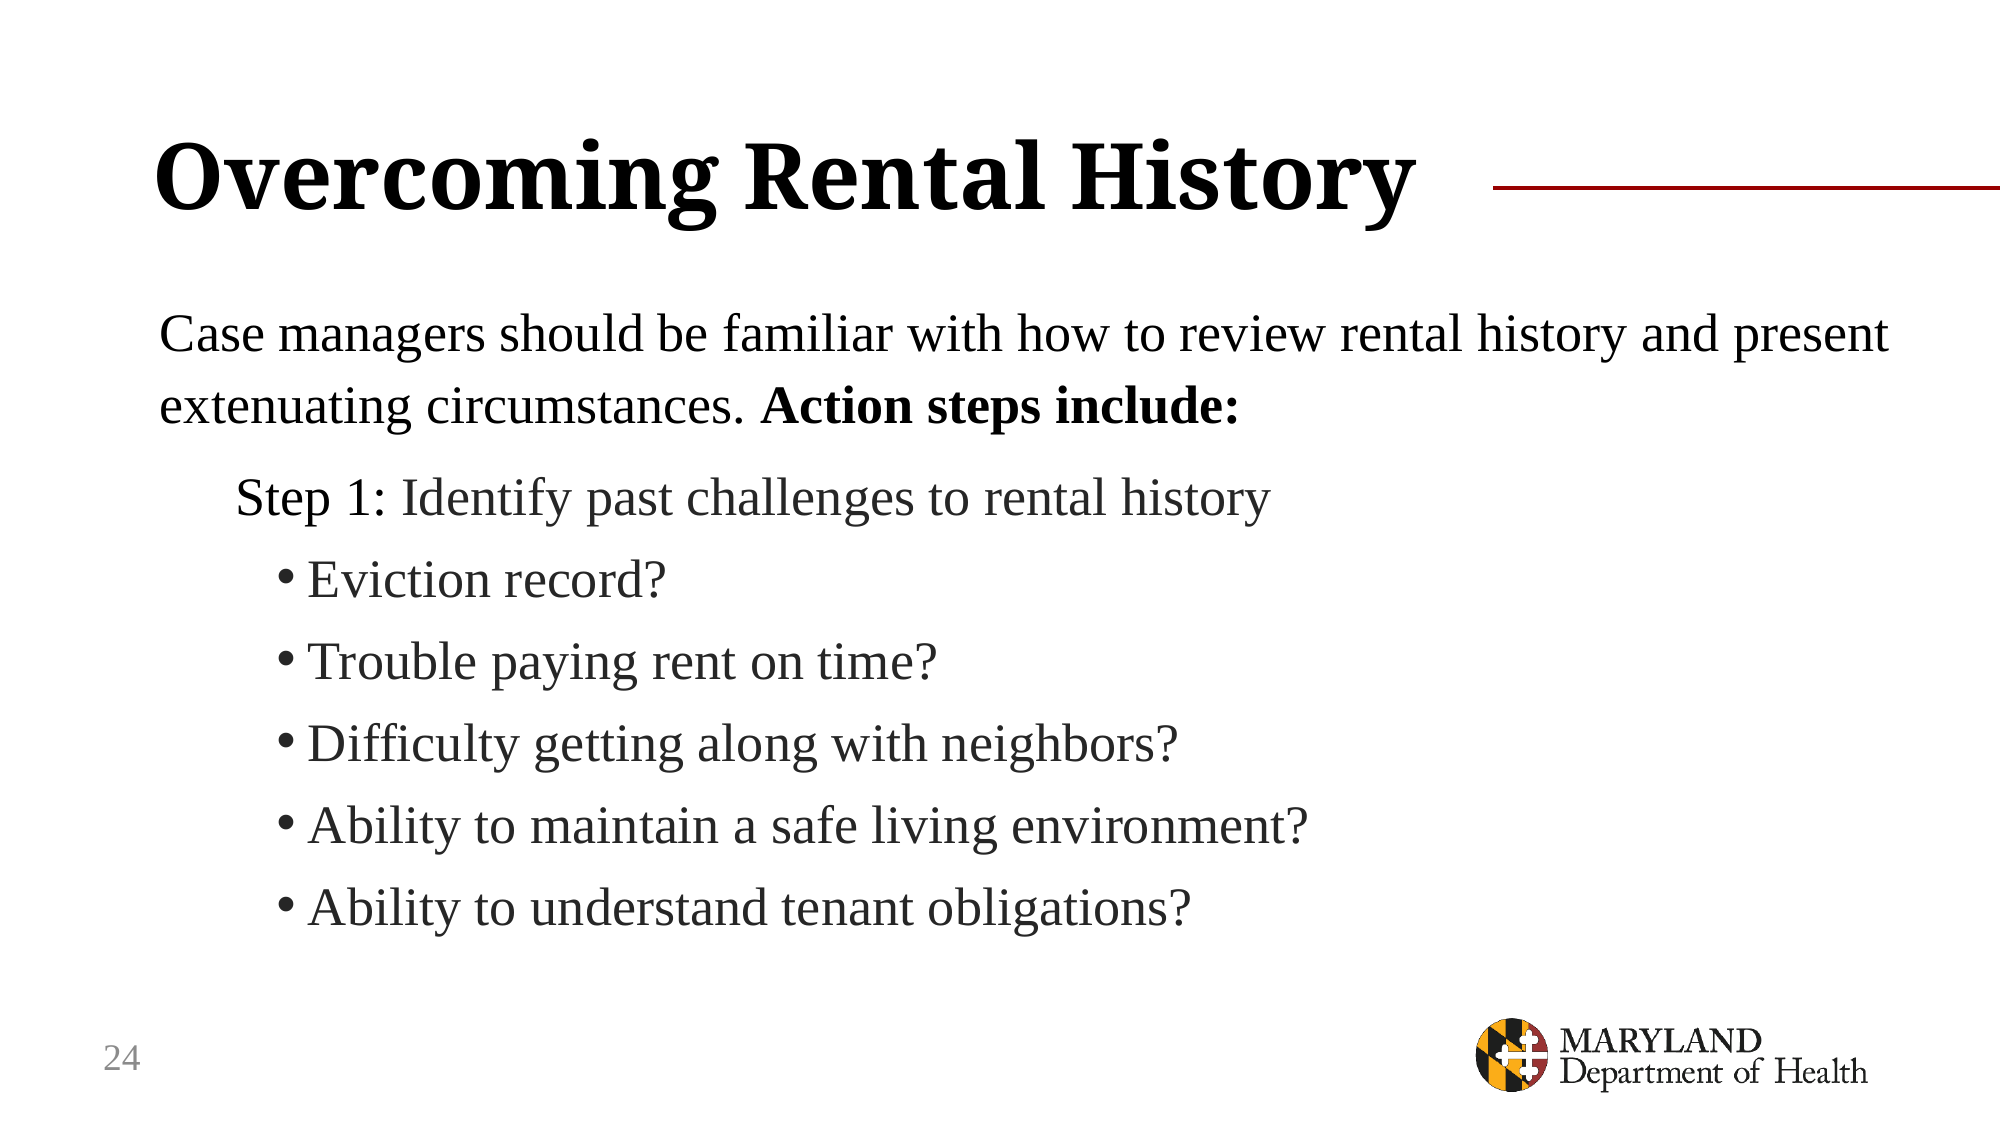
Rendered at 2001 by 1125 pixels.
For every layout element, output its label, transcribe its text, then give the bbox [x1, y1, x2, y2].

picture [1470, 1044, 1868, 1093]
title Overcoming Rental History [137, 97, 1863, 262]
slide_number 24 [88, 1025, 178, 1086]
list Case managers should be familiar with how to review rental history and present extenuating circumstances. Action steps include: Step 1: Identify past challenges to rental history Eviction record? Trouble paying rent on time? Difficulty getting along with neighbors? Ability to maintain a safe living environment? Ability to understand tenant obligations? [145, 283, 2000, 1044]
